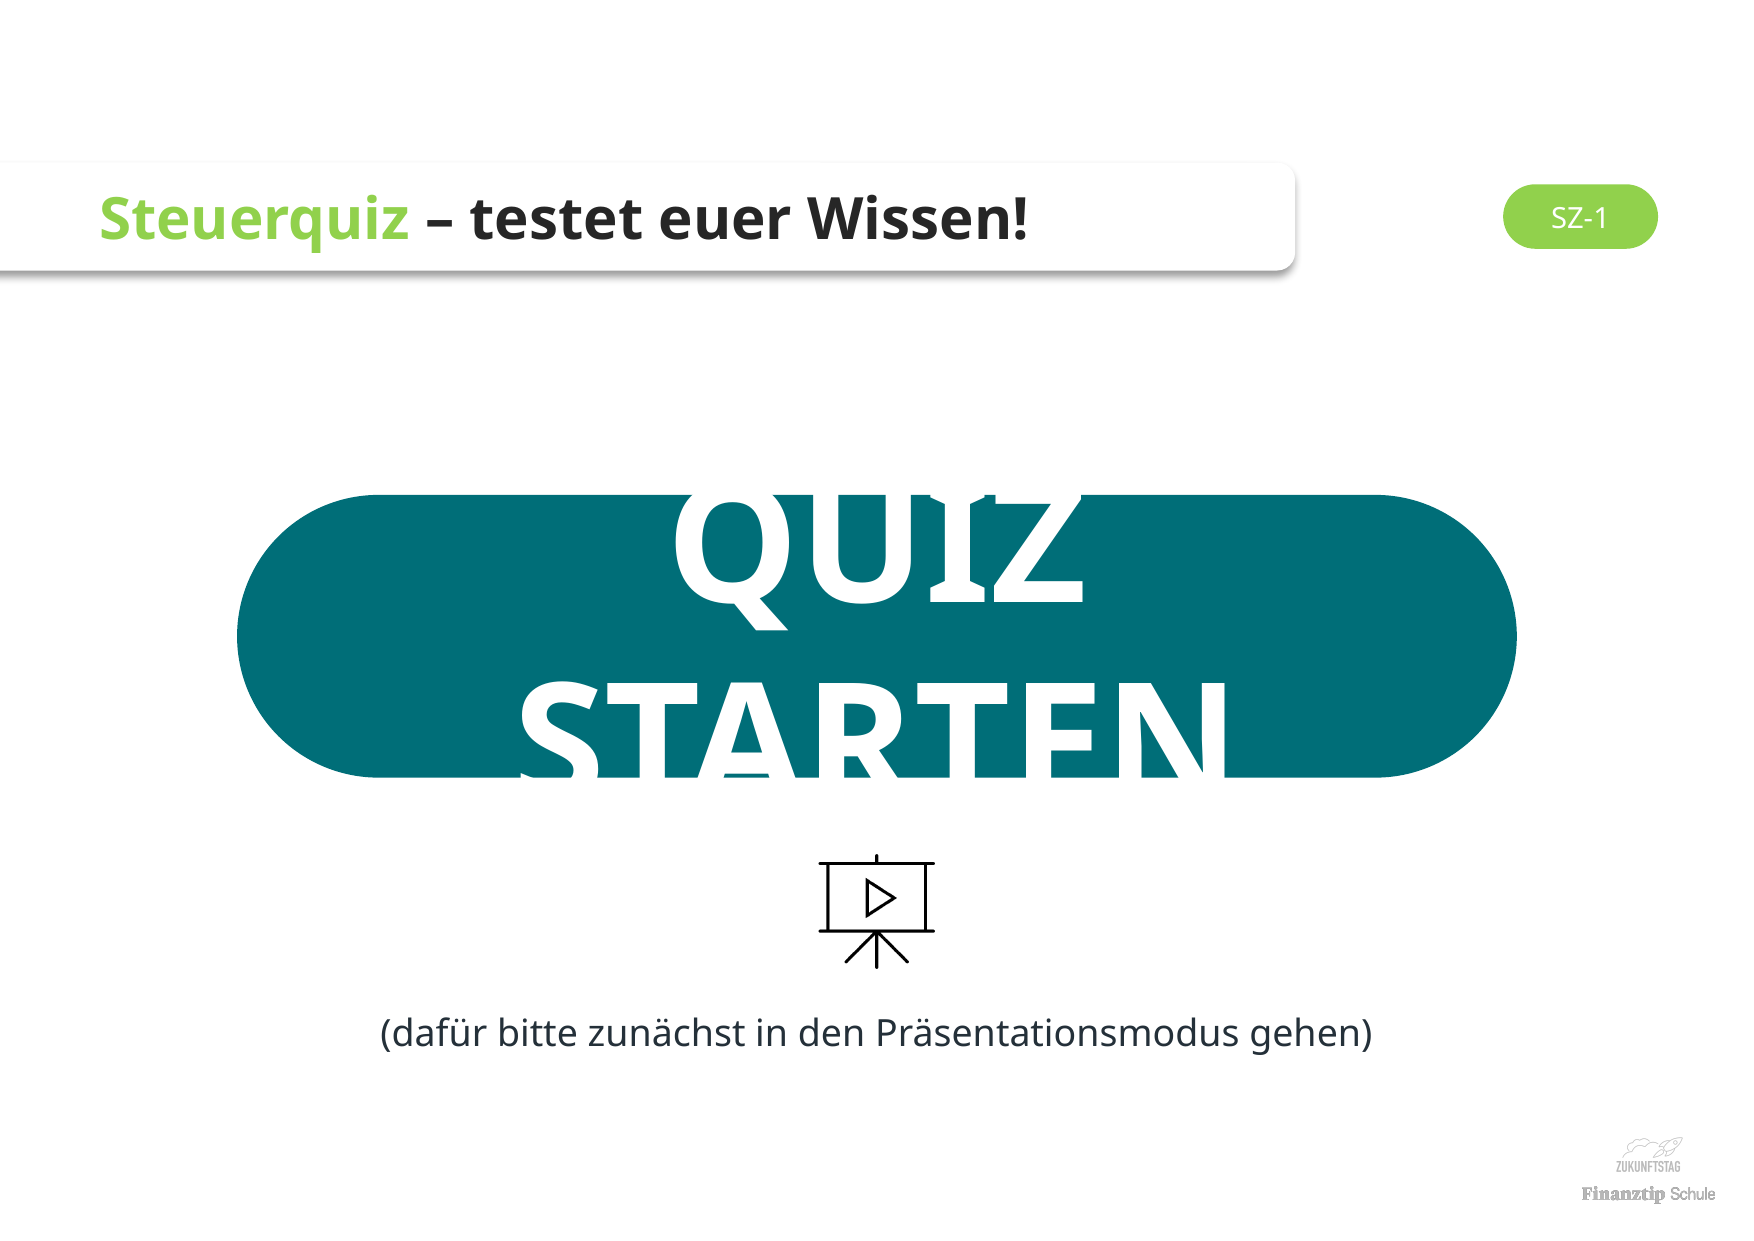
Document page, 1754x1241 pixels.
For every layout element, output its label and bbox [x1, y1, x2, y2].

picture [1582, 1183, 1716, 1204]
picture [801, 835, 952, 986]
